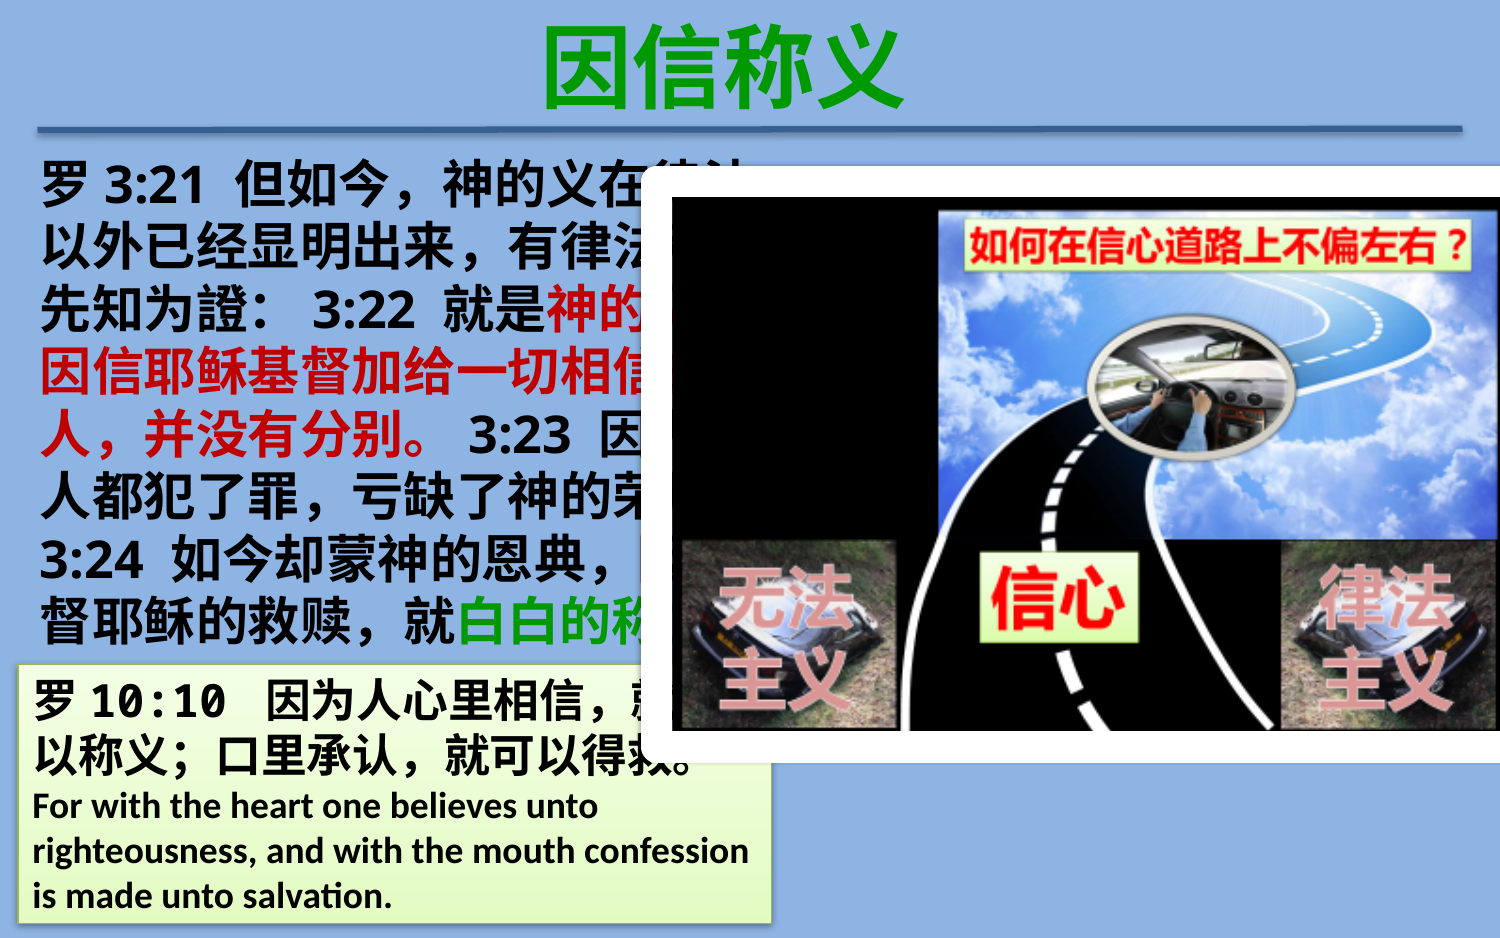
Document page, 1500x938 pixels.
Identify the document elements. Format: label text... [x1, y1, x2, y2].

text_box 罗10:10 因为人心里相信，就可以称义；口里承认，就可以得救。 For with the heart one believes unto righteousness, and with the mouth confession is made unto salvation. [17, 663, 772, 924]
text_box 因信称义 [525, 2, 950, 125]
text_box 罗3:21 但如今，神的义在律法以外已经显明出来，有律法和先知为證：3:22 就是神的义，因信耶稣基督加给一切相信的人，并没有分别。3:23 因为世人都犯了罪，亏缺了神的荣耀；3:24 如今却蒙神的恩典，因基督耶稣的救赎，就白白的称义。 [24, 143, 775, 661]
picture [672, 196, 1500, 732]
